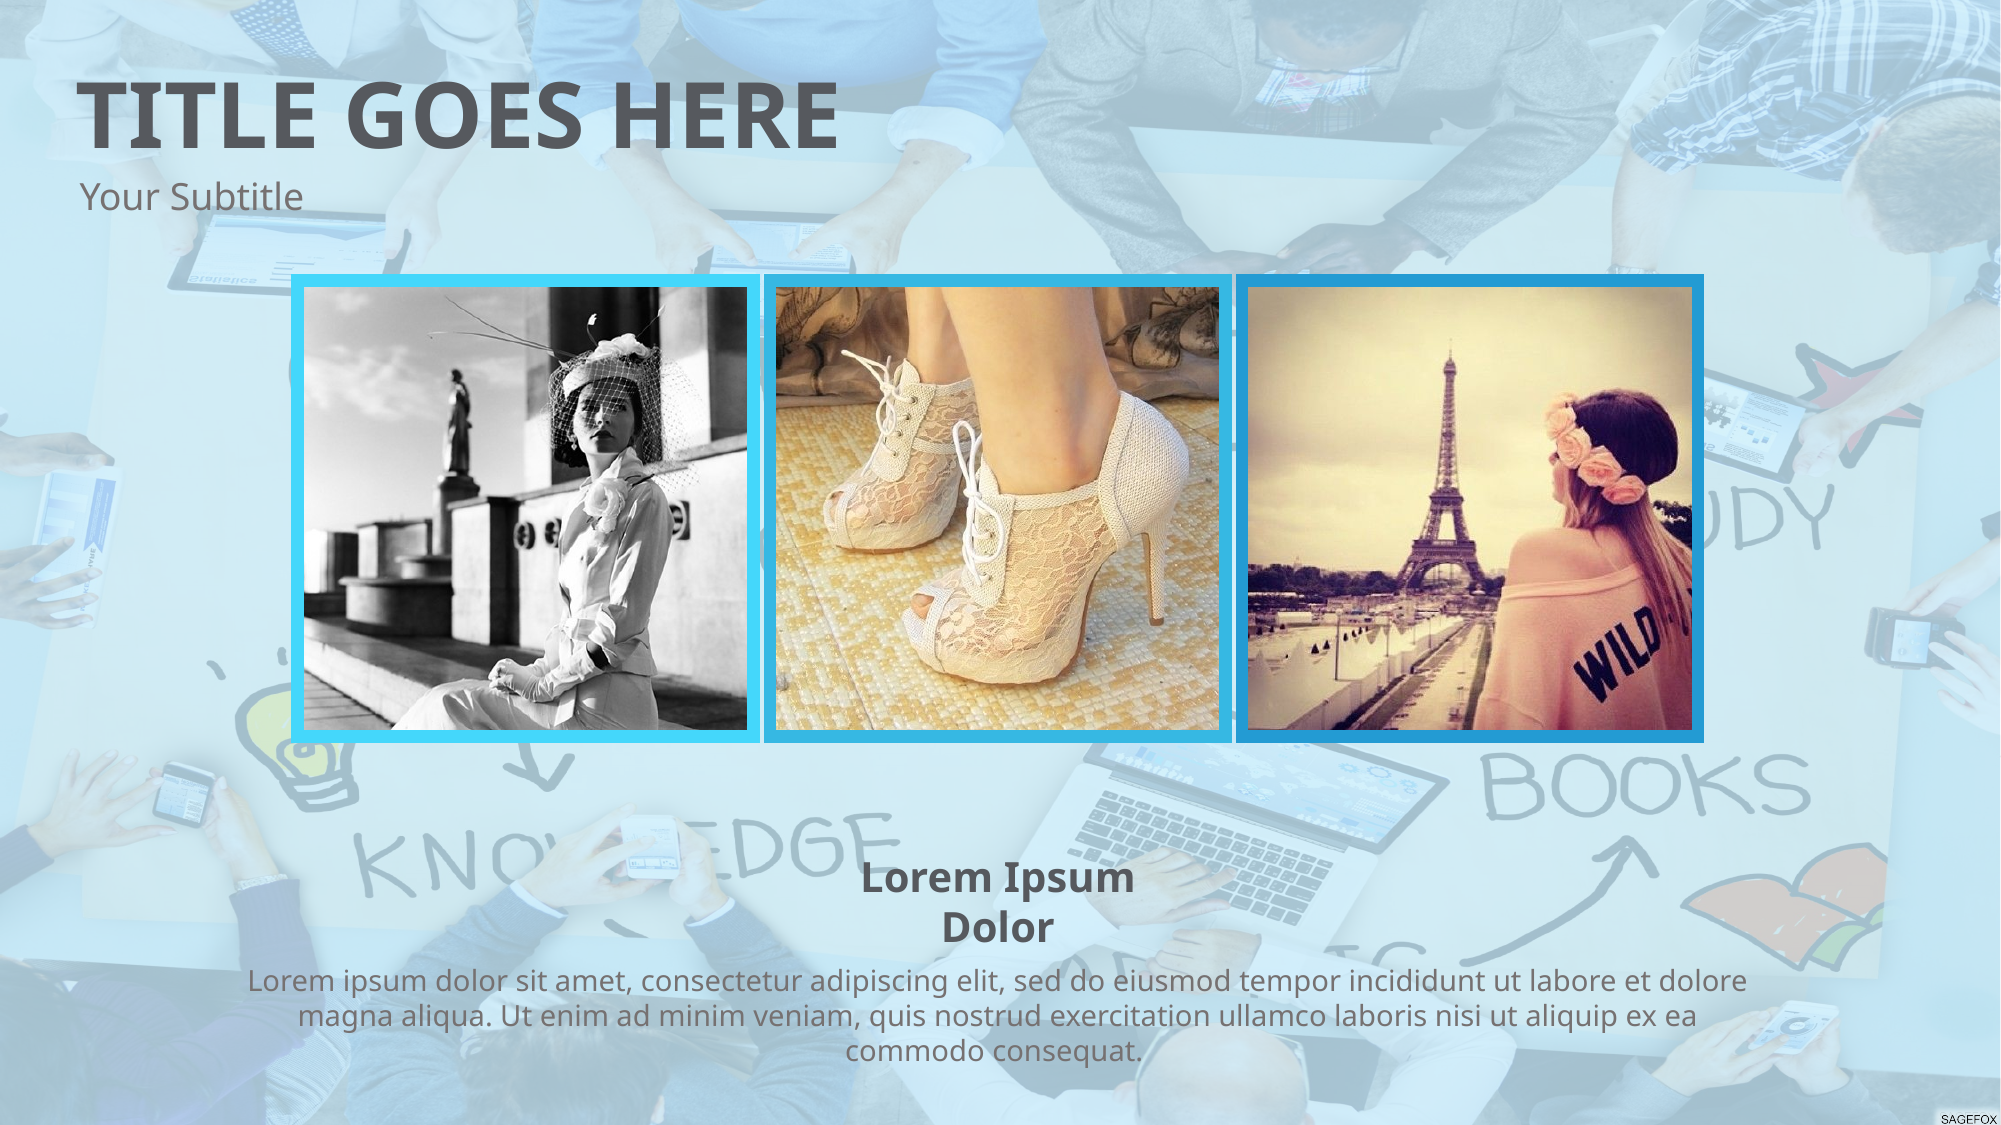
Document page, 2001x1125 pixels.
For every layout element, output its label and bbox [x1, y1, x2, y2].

picture [303, 286, 748, 731]
picture [776, 286, 1220, 731]
picture [1938, 1114, 1999, 1125]
picture [1248, 286, 1692, 731]
text_box [227, 868, 1769, 1041]
text_box [60, 49, 1020, 227]
